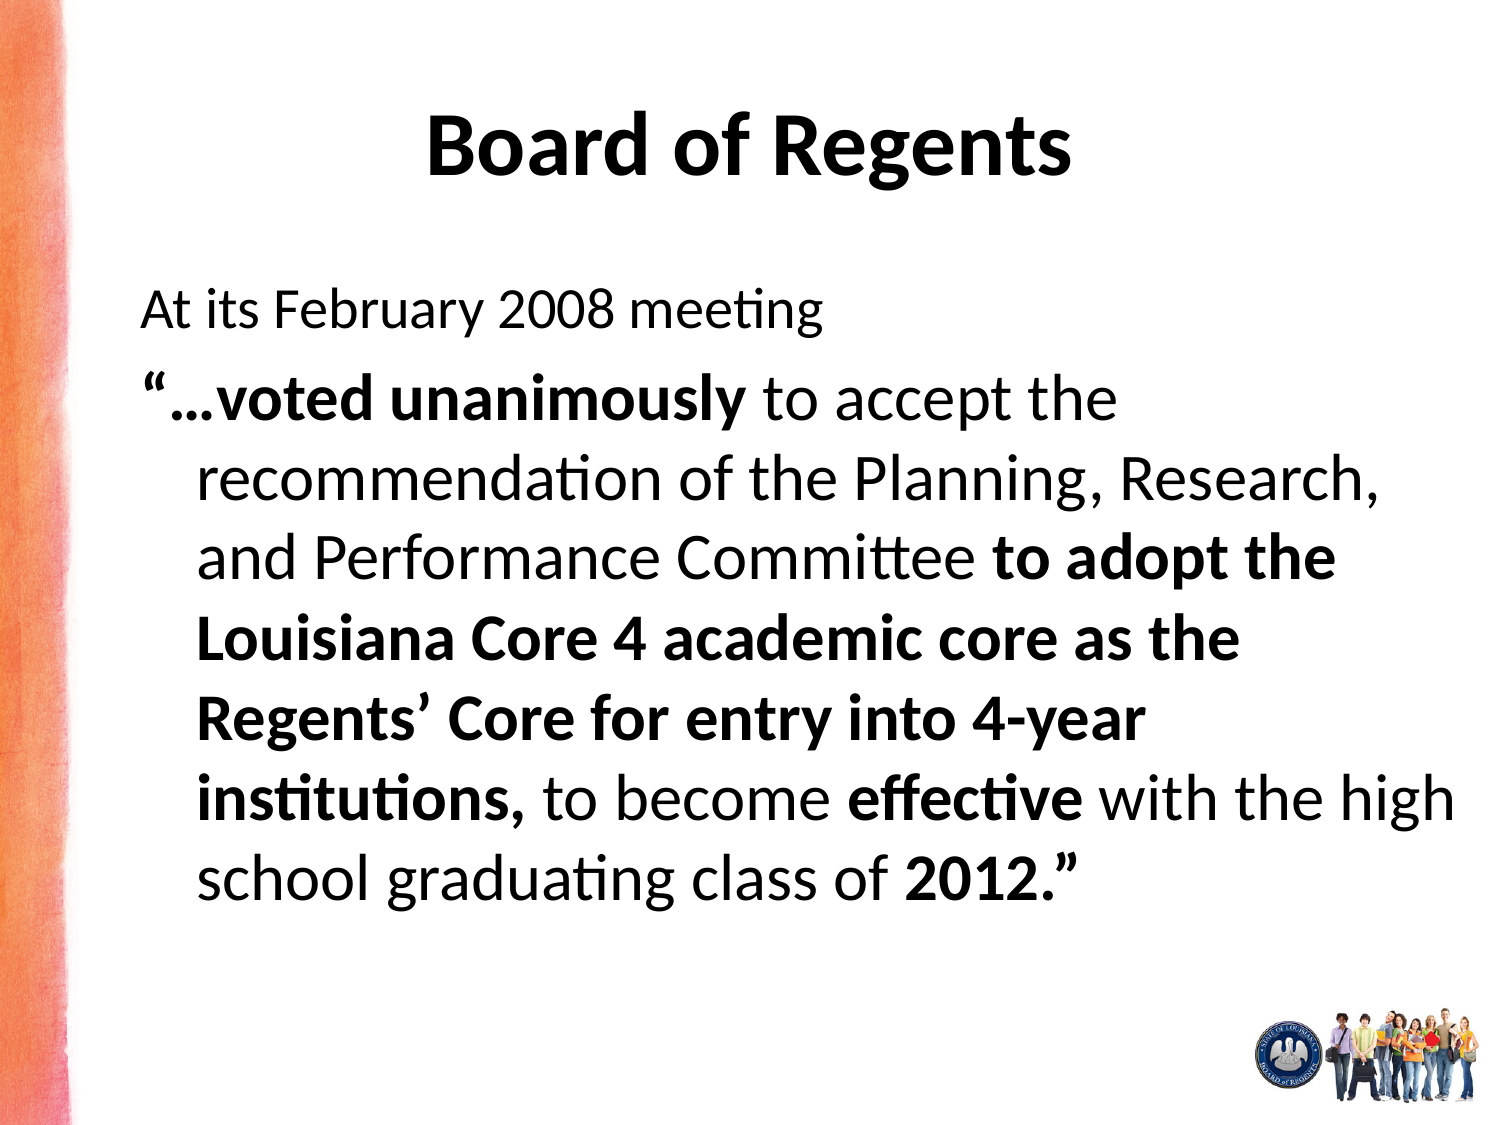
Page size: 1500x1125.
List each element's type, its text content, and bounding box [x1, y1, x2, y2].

title Board of Regents [75, 45, 1425, 233]
picture [0, 0, 1500, 1125]
list At its February 2008 meeting “…voted unanimously to accept the recommendation of the Planning, Research, and Performance Committee to adopt the Louisiana Core 4 academic core as the Regents’ Core for entry into 4-year institutions, to become effective with the high school graduating class of 2012.” [125, 262, 1475, 1005]
